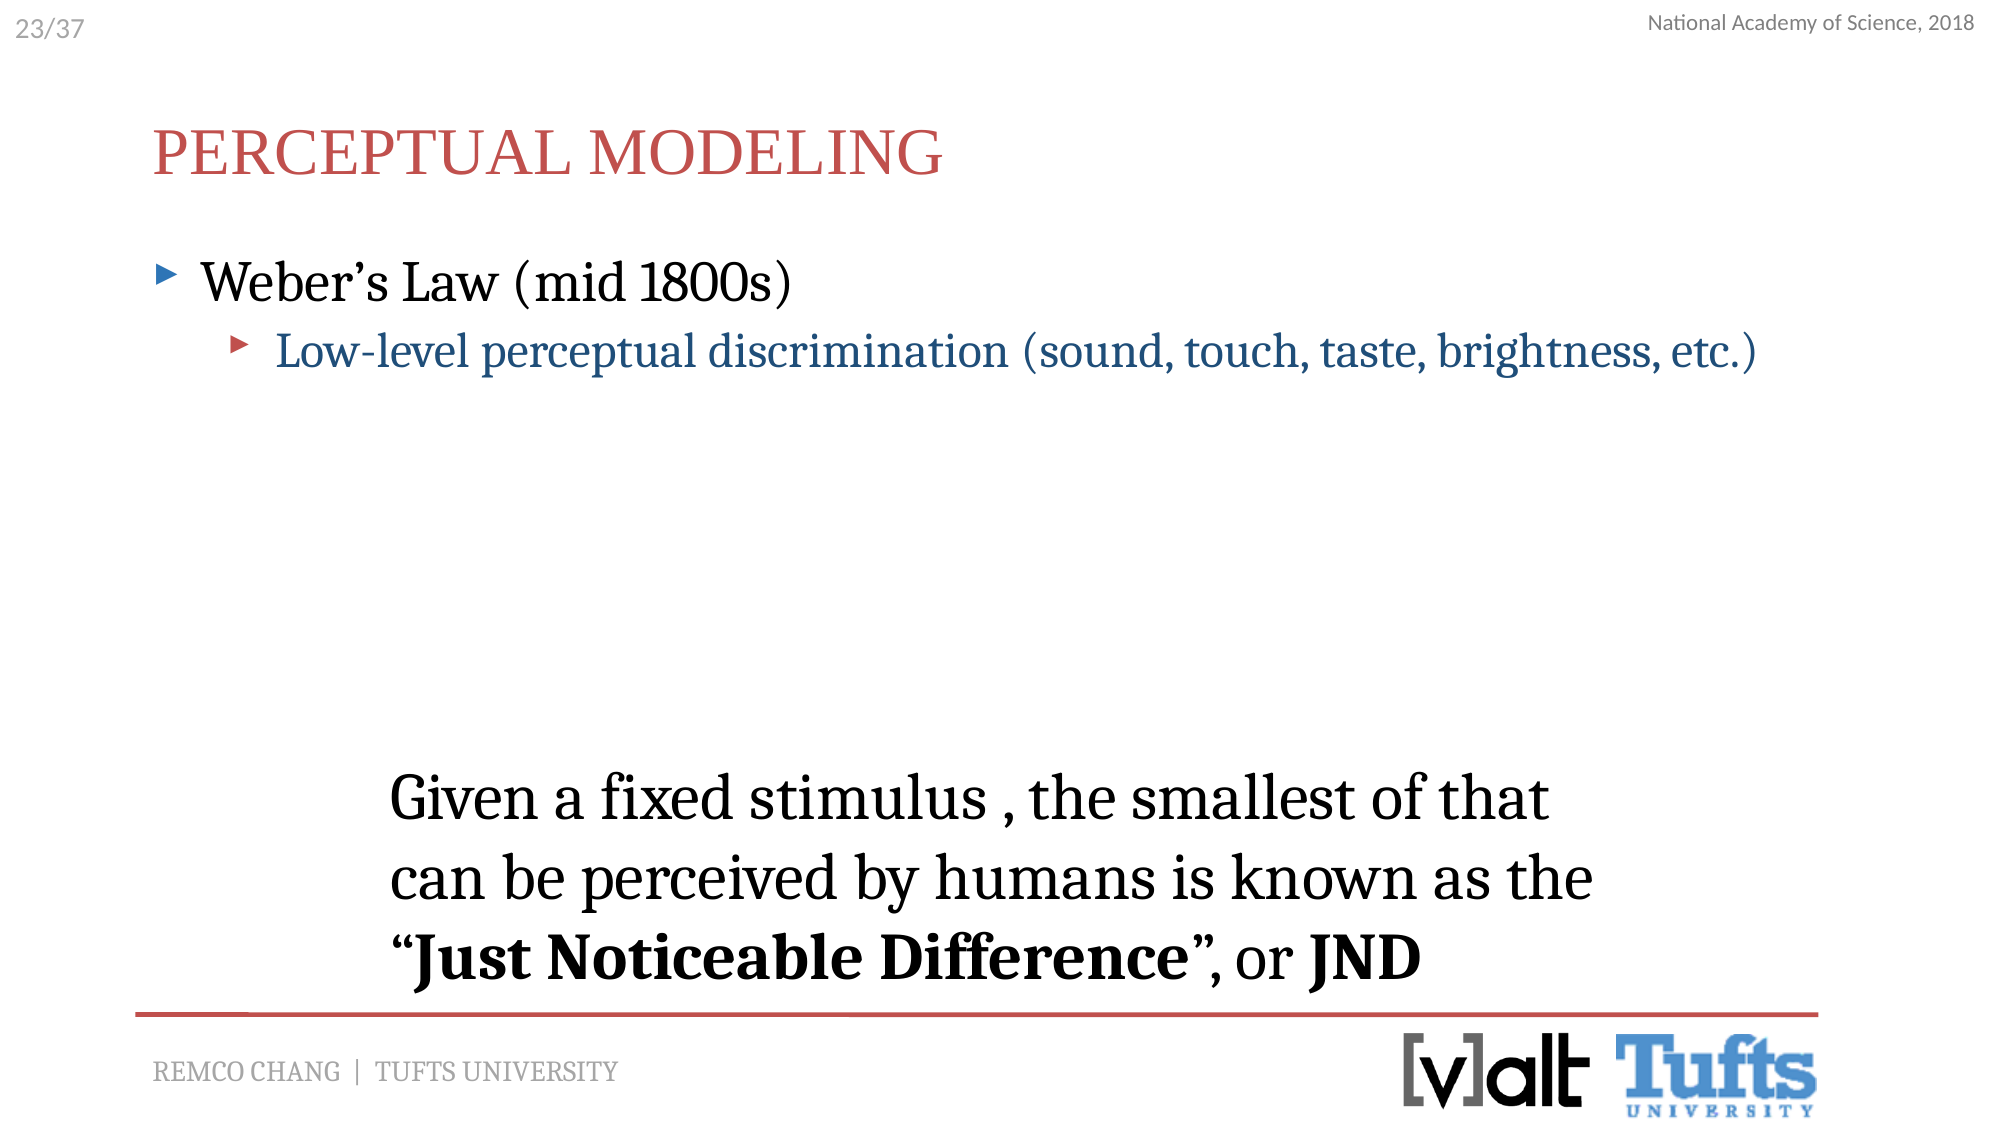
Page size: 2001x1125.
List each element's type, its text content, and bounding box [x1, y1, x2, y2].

picture [1616, 1034, 1817, 1119]
title Perceptual Modeling [137, 84, 1821, 222]
picture [1395, 1023, 1596, 1114]
